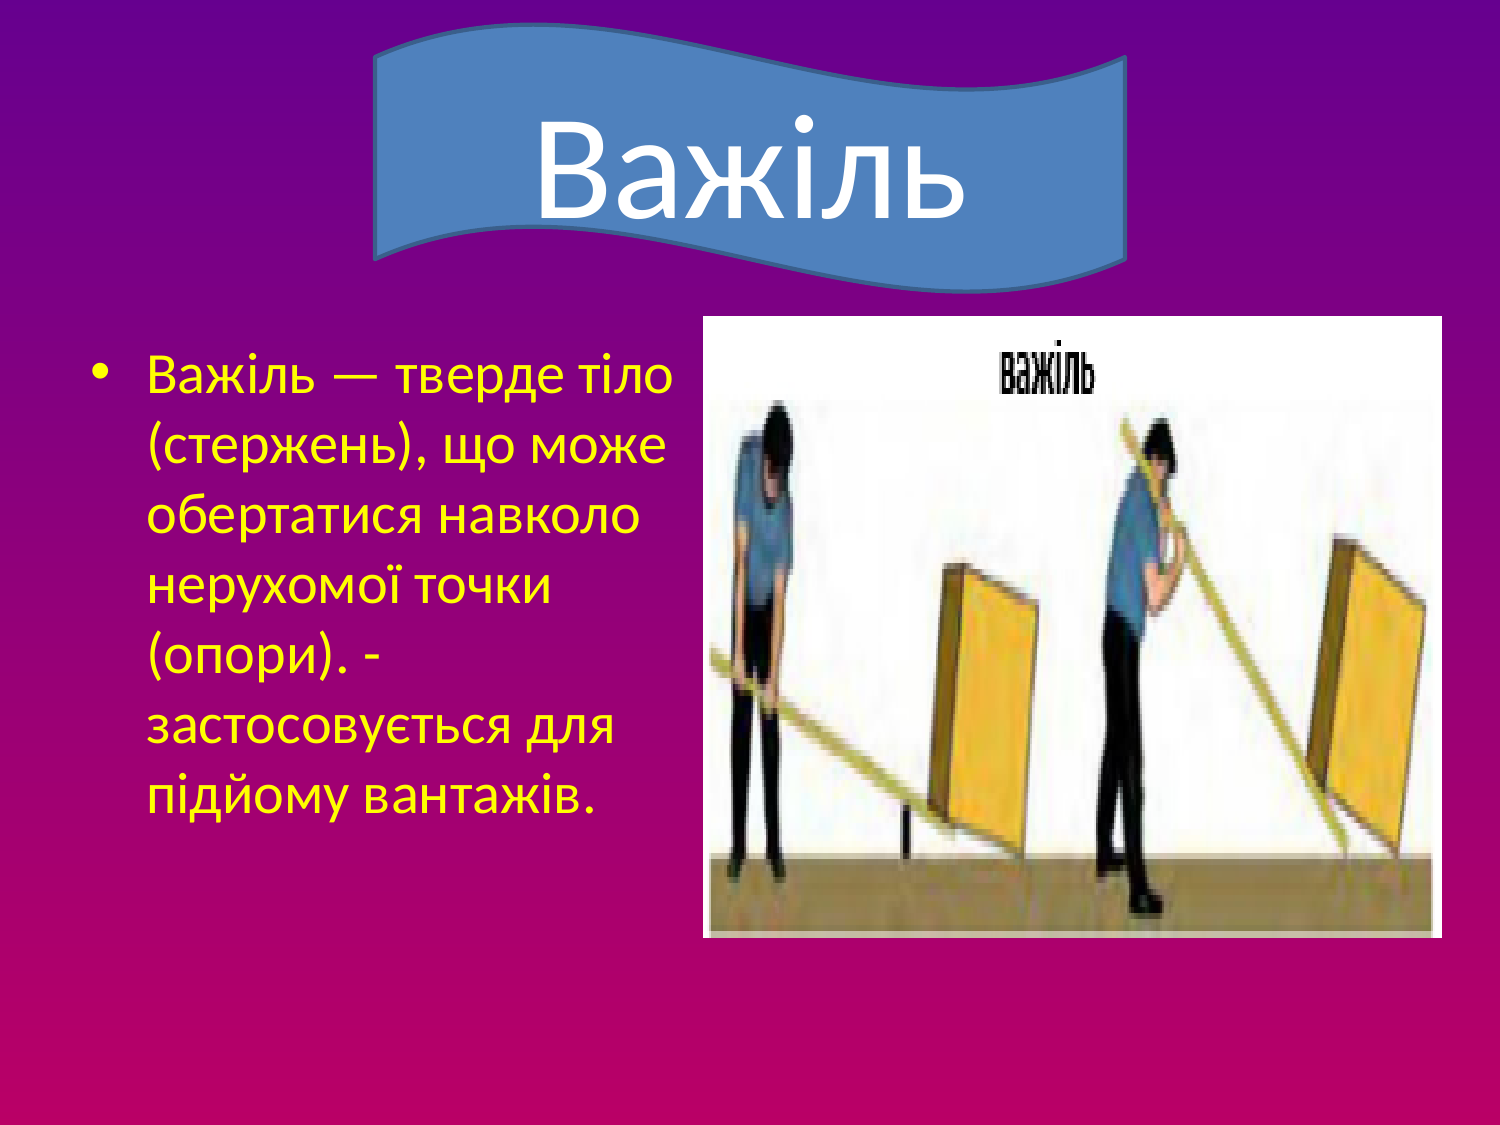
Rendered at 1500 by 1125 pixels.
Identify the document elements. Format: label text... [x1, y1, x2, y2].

list Важіль — тверде тіло (стержень), що може обертатися навколо нерухомої точки (опори). - застосовується для підйому вантажів. [75, 328, 738, 1005]
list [702, 316, 1442, 938]
text_box Важіль [372, 22, 1128, 294]
